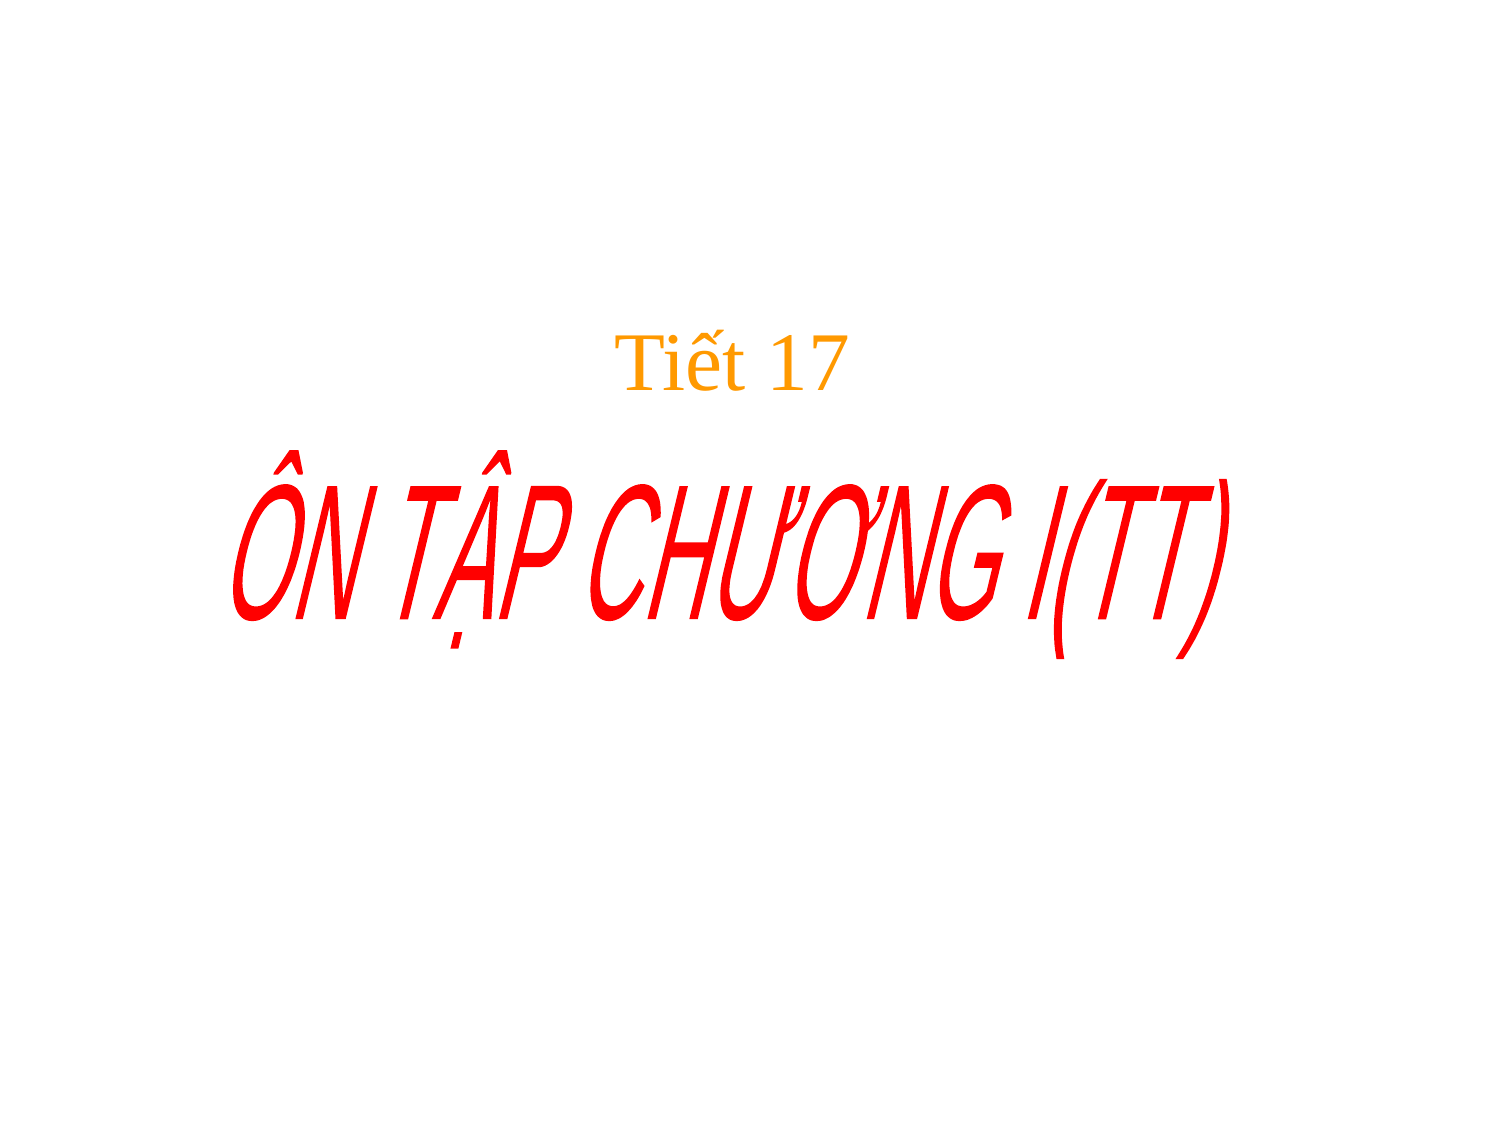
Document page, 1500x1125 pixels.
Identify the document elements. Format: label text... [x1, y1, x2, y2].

text_box Tiết 17 [599, 299, 900, 415]
